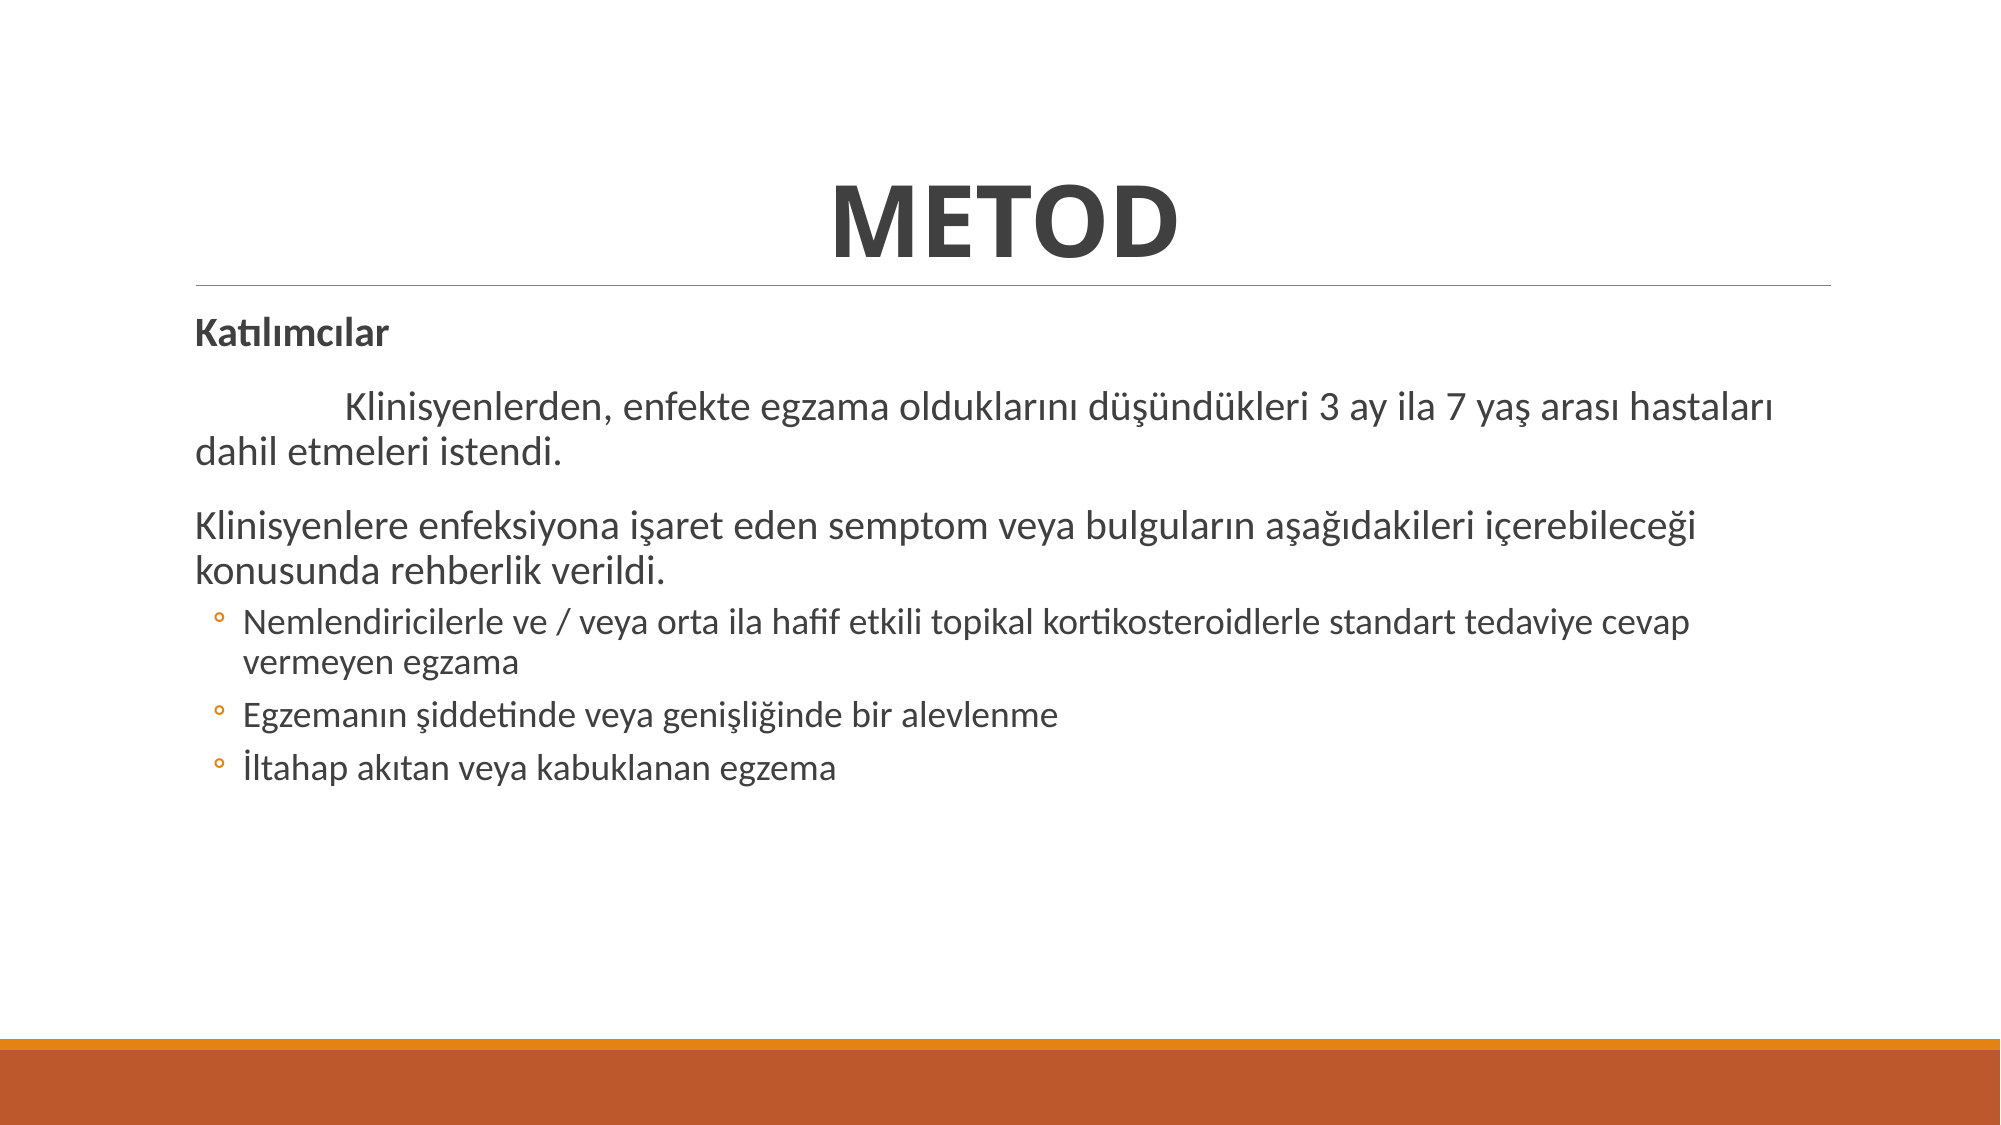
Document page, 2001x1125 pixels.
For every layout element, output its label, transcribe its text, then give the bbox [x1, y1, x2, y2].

title METOD [180, 47, 1830, 285]
list Katılımcılar Klinisyenlerden, enfekte egzama olduklarını düşündükleri 3 ay ila 7 yaş arası hastaları dahil etmeleri istendi. Klinisyenlere enfeksiyona işaret eden semptom veya bulguların aşağıdakileri içerebileceği konusunda rehberlik verildi. Nemlendiricilerle ve / veya orta ila hafif etkili topikal kortikosteroidlerle standart tedaviye cevap vermeyen egzama Egzemanın şiddetinde veya genişliğinde bir alevlenme İltahap akıtan veya kabuklanan egzema [180, 302, 1830, 963]
